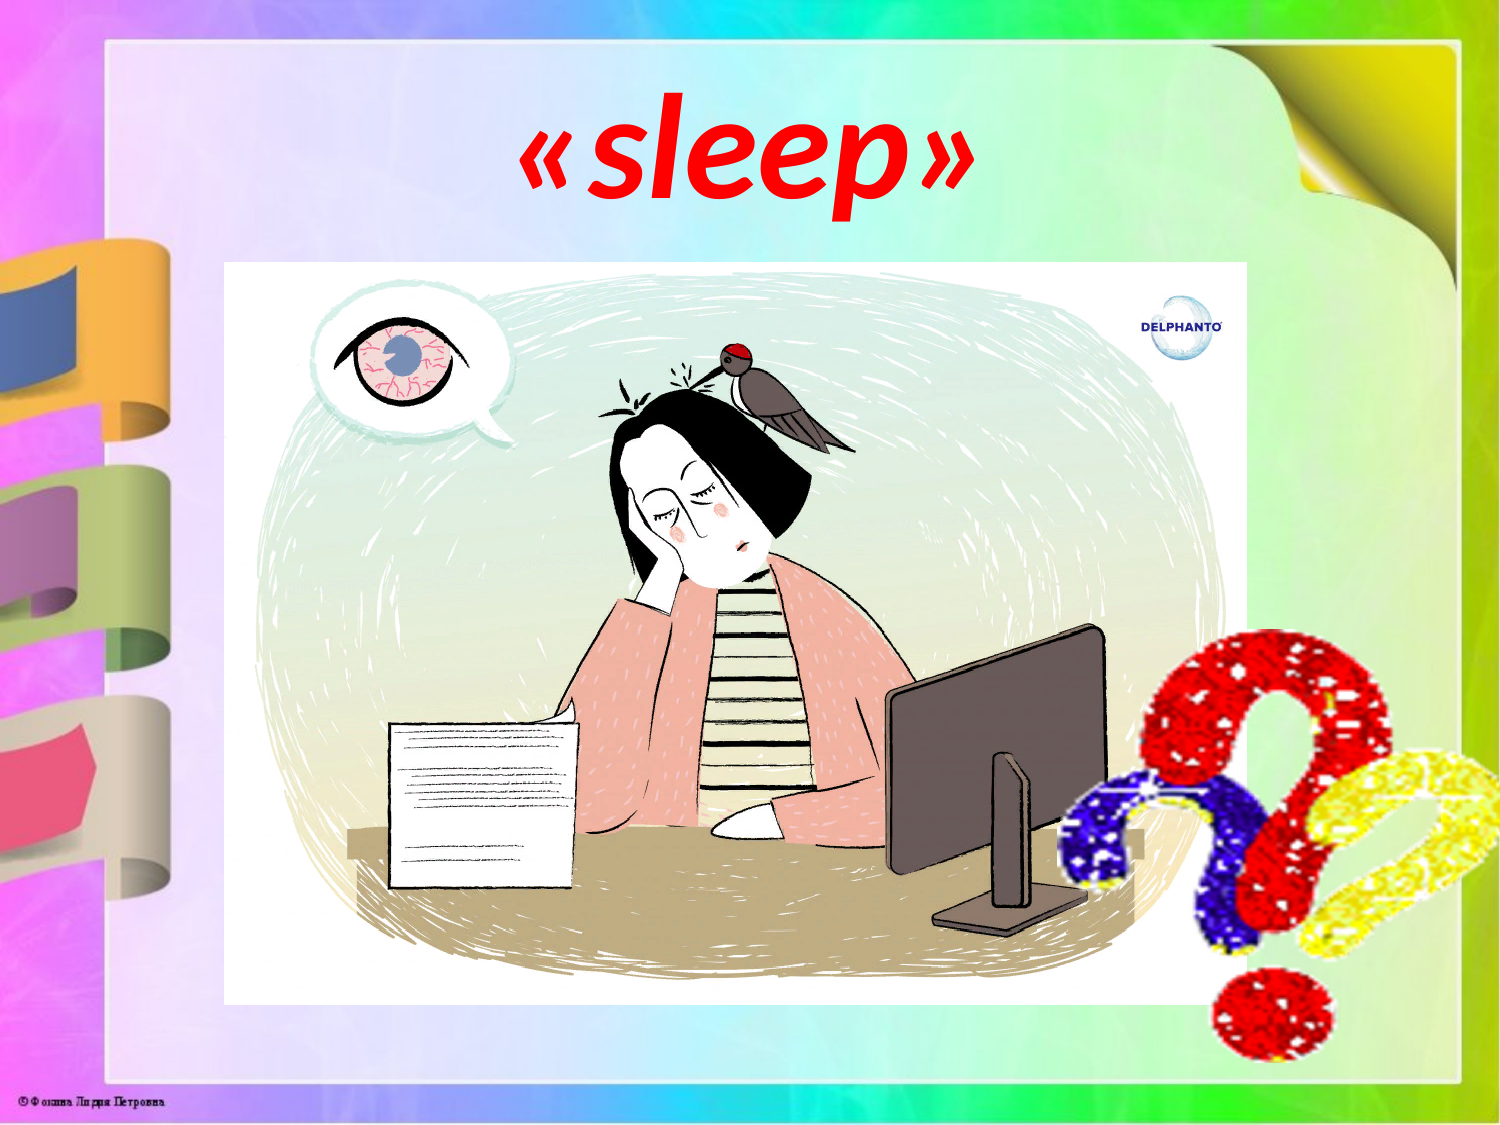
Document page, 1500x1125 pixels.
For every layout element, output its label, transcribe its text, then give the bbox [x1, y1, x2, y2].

picture [0, 0, 1500, 1125]
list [223, 262, 1247, 1006]
title «sleep» [75, 45, 1425, 233]
